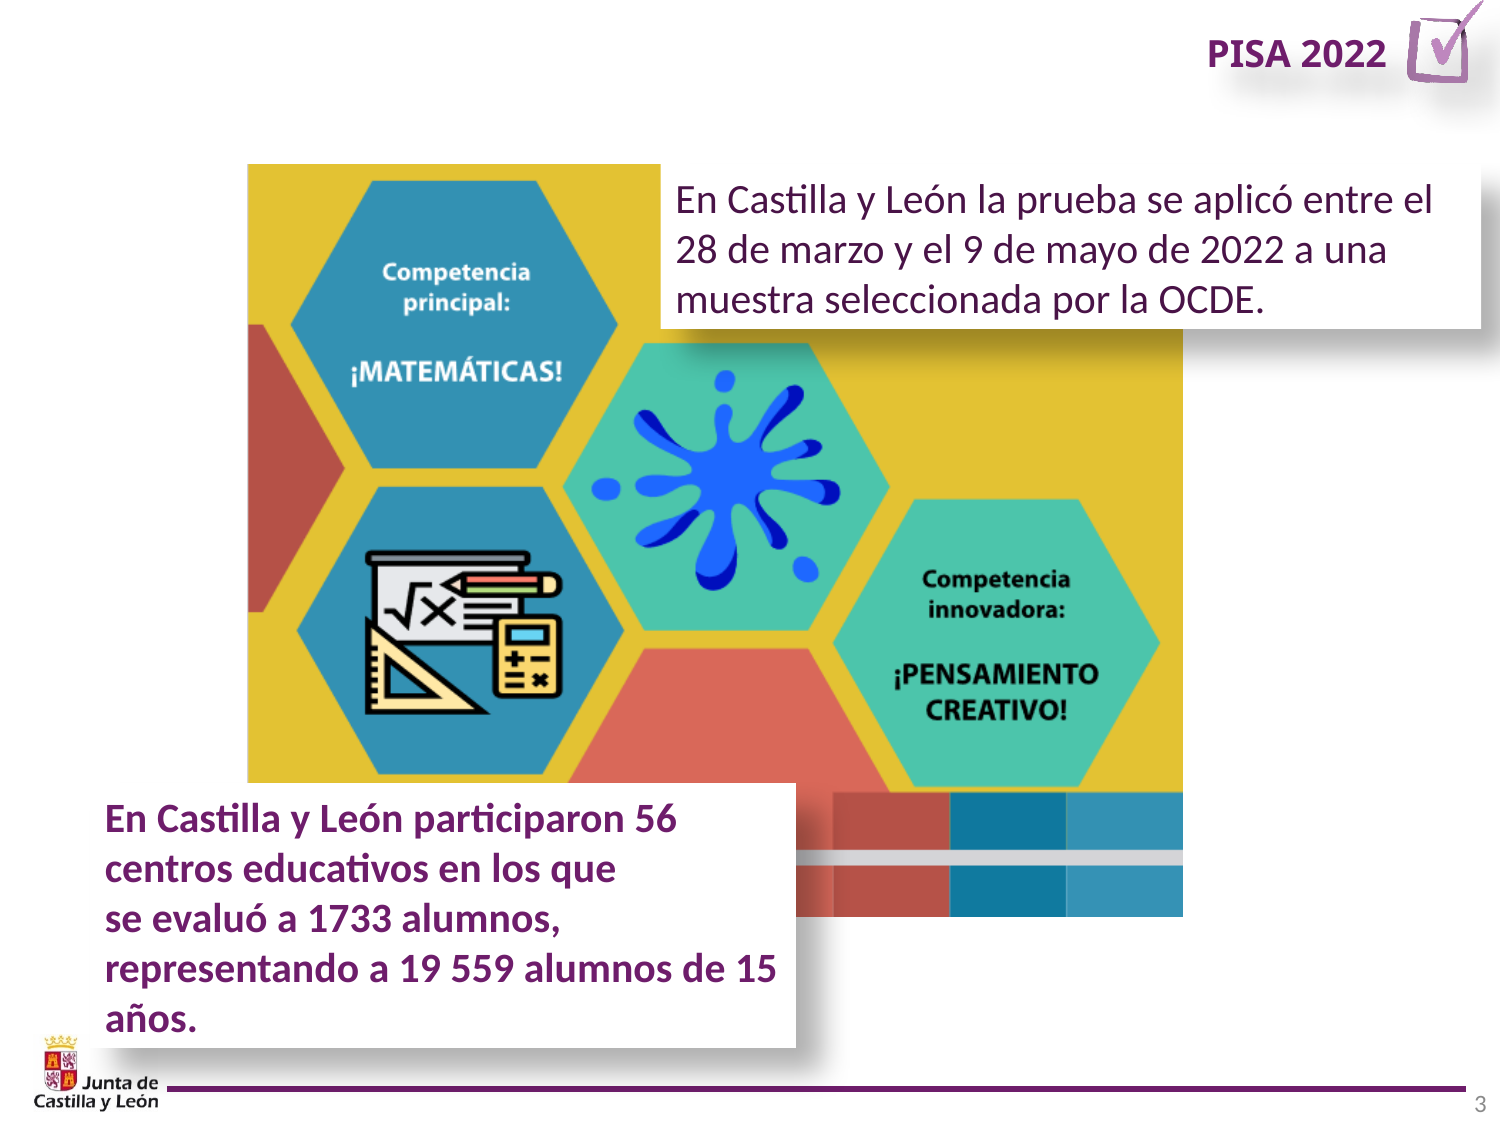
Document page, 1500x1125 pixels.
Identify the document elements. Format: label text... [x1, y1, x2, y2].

text_box En Castilla y León la prueba se aplicó entre el 28 de marzo y el 9 de mayo de 2022 a una muestra seleccionada por la OCDE. [1183, 164, 1482, 329]
picture [33, 1034, 158, 1112]
text_box En Castilla y León participaron 56 centros educativos en los que se evaluó a 1733 alumnos, representando a 19 559 alumnos de 15 años. [89, 783, 796, 1048]
slide_number 3 [1164, 1072, 1500, 1125]
picture [247, 164, 1183, 917]
